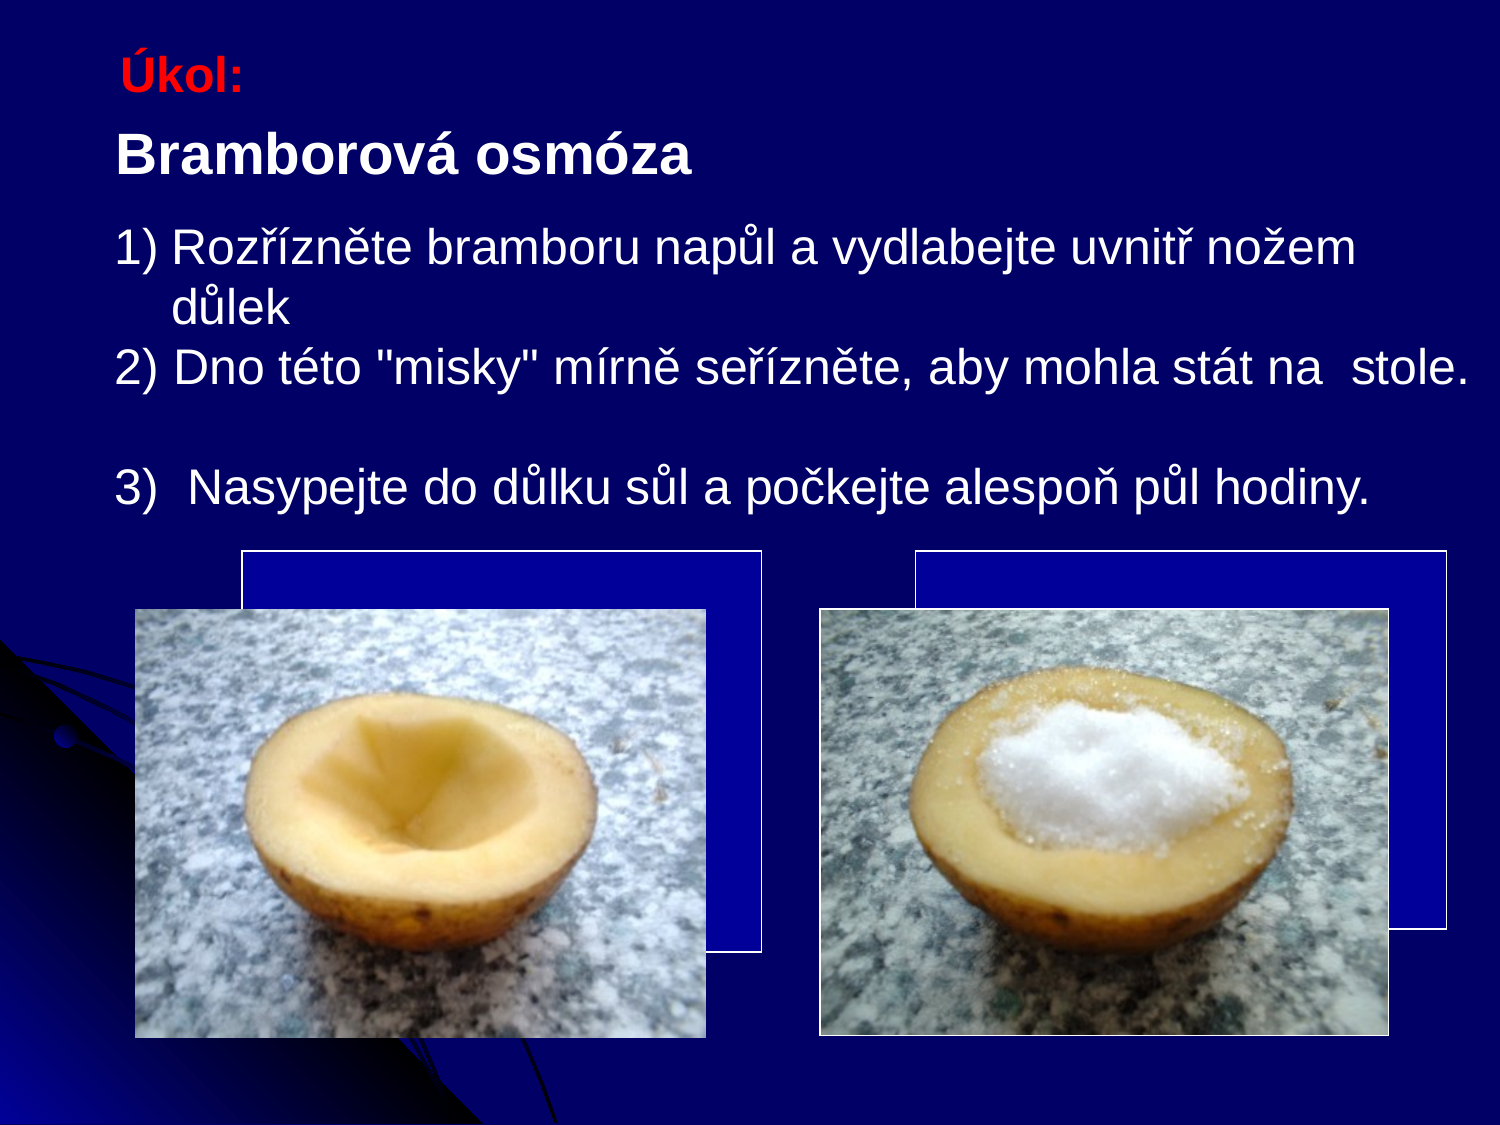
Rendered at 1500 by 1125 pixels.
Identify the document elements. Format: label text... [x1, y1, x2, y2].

text_box Rozřízněte bramboru napůl a vydlabejte uvnitř nožem důlek 2) Dno této "misky" mírně seřízněte, aby mohla stát na stole. 3) Nasypejte do důlku sůl a počkejte alespoň půl hodiny. [100, 206, 1500, 522]
text_box Bramborová osmóza [100, 108, 708, 194]
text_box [820, 550, 1447, 1035]
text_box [135, 550, 762, 1038]
title Úkol: [76, 42, 290, 102]
